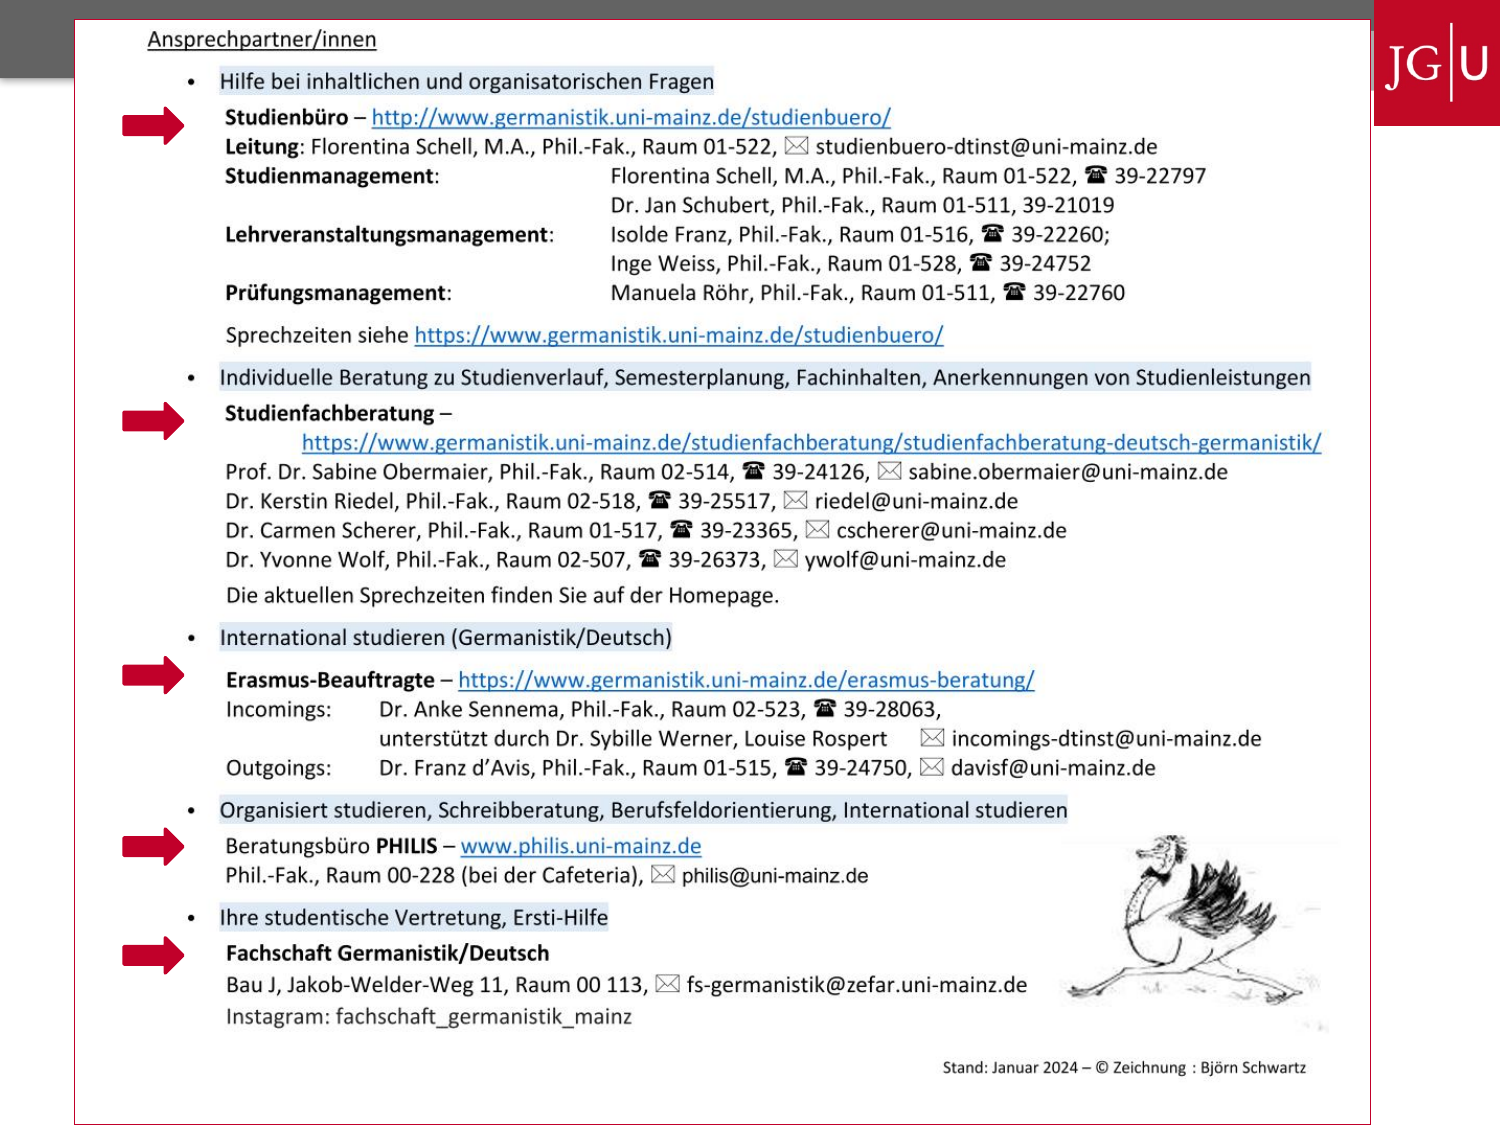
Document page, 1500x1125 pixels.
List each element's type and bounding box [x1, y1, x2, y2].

picture [1374, 0, 1500, 126]
picture [73, 18, 1371, 1125]
